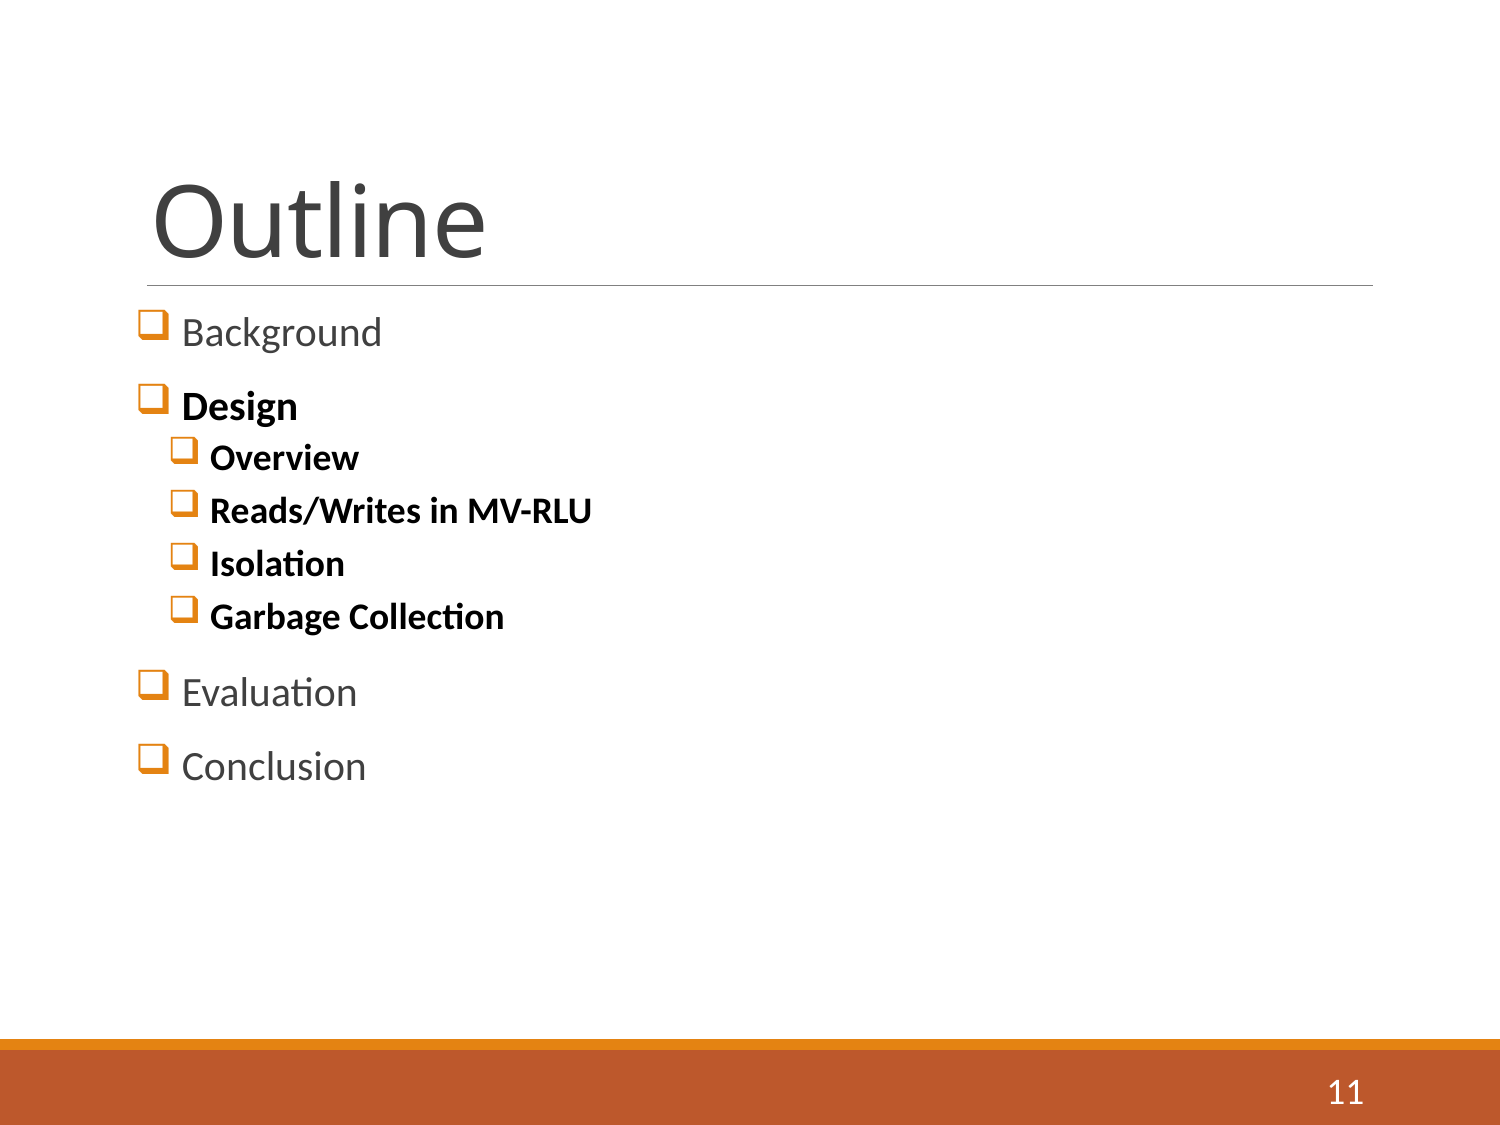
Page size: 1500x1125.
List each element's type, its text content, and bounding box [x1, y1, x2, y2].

slide_number 11 [1218, 1059, 1380, 1120]
list Background Design Overview Reads/Writes in MV-RLU Isolation Garbage Collection Evaluation Conclusion [135, 302, 1373, 963]
title Outline [135, 47, 1373, 285]
